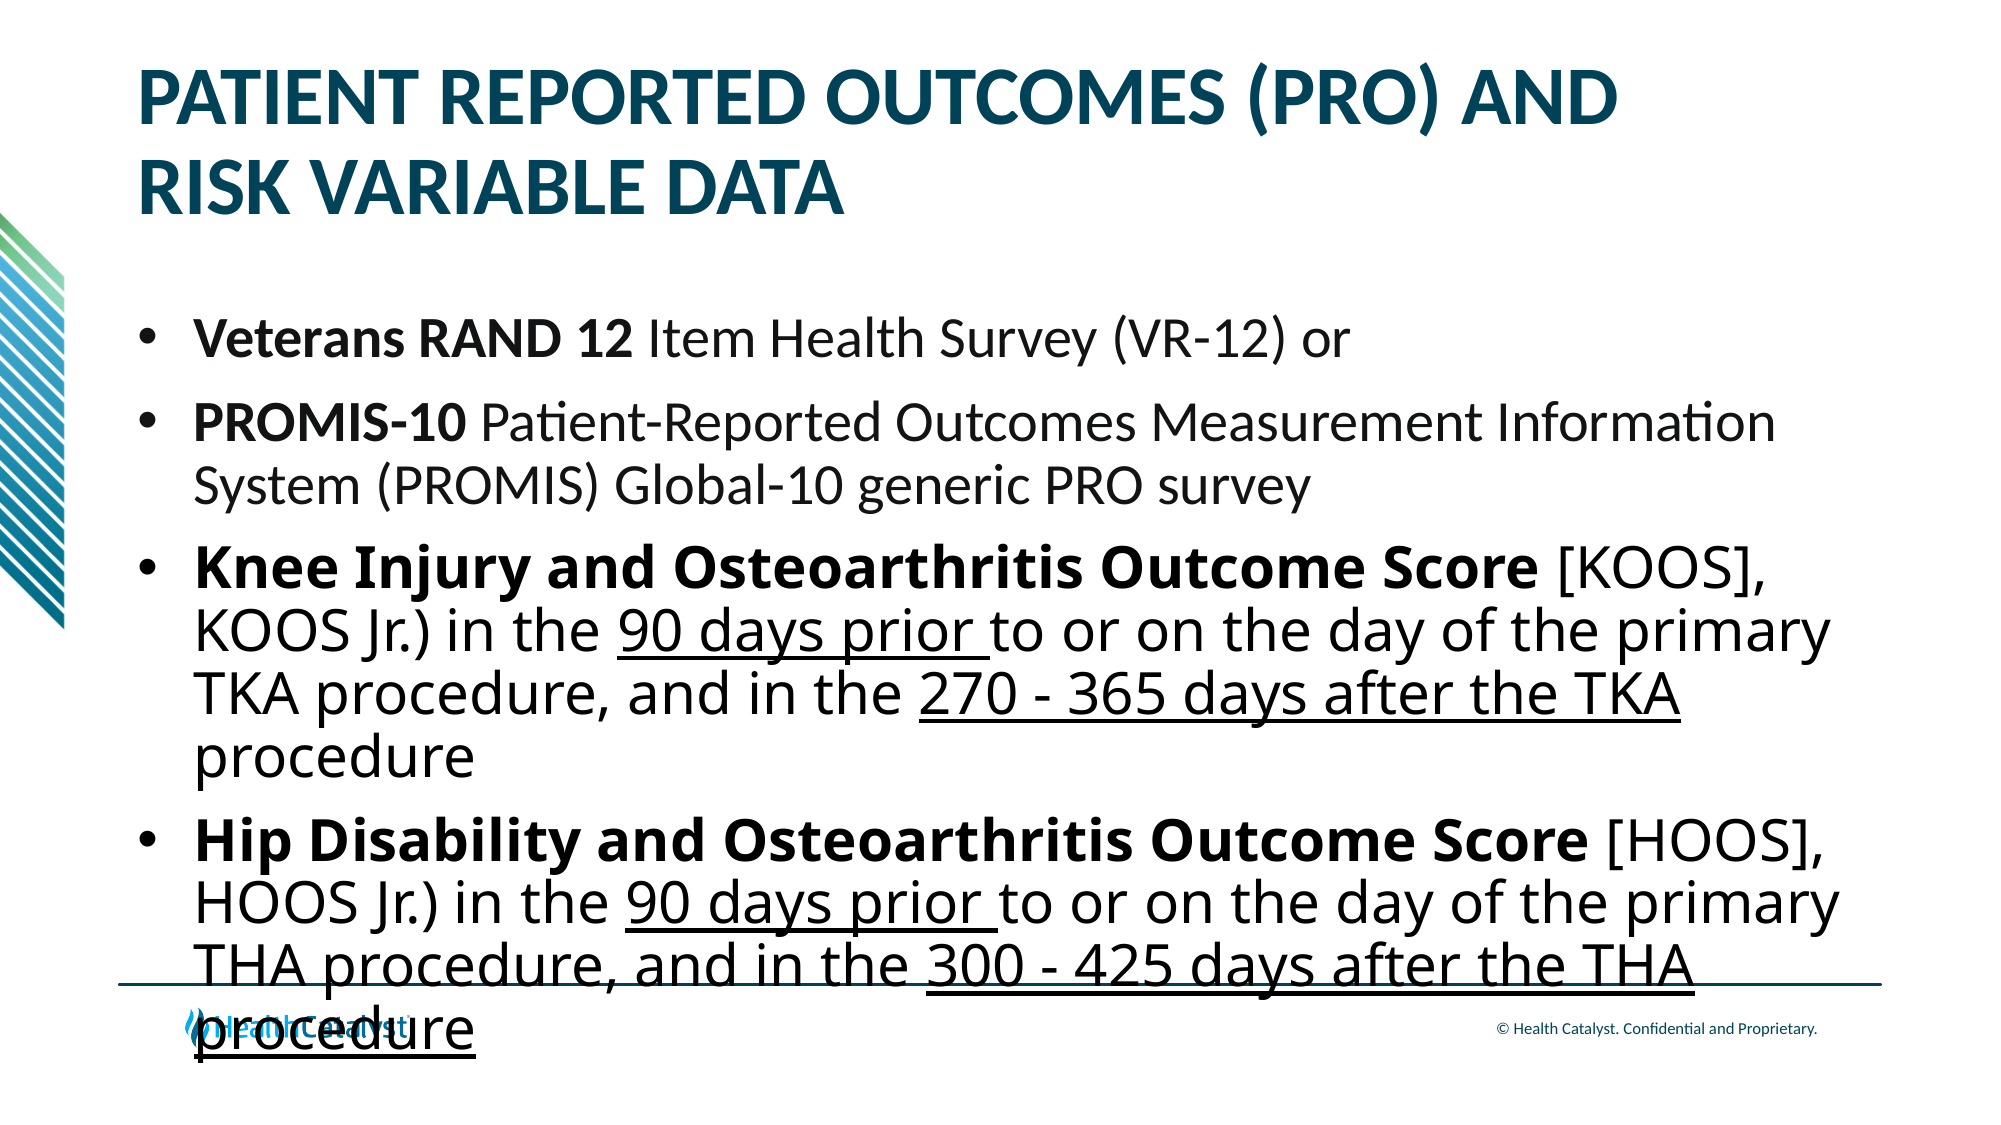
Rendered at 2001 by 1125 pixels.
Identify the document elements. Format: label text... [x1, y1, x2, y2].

title PATIENT REPORTED OUTCOMES (PRO) AND RISK VARIABLE DATA [137, 59, 1863, 225]
picture [0, 0, 2001, 1125]
list Veterans RAND 12 Item Health Survey (VR-12) or PROMIS-10 Patient-Reported Outcomes Measurement Information System (PROMIS) Global-10 generic PRO survey Knee Injury and Osteoarthritis Outcome Score [KOOS], KOOS Jr.) in the 90 days prior to or on the day of the primary TKA procedure, and in the 270 - 365 days after the TKA procedure Hip Disability and Osteoarthritis Outcome Score [HOOS], HOOS Jr.) in the 90 days prior to or on the day of the primary THA procedure, and in the 300 - 425 days after the THA procedure [137, 299, 1863, 932]
